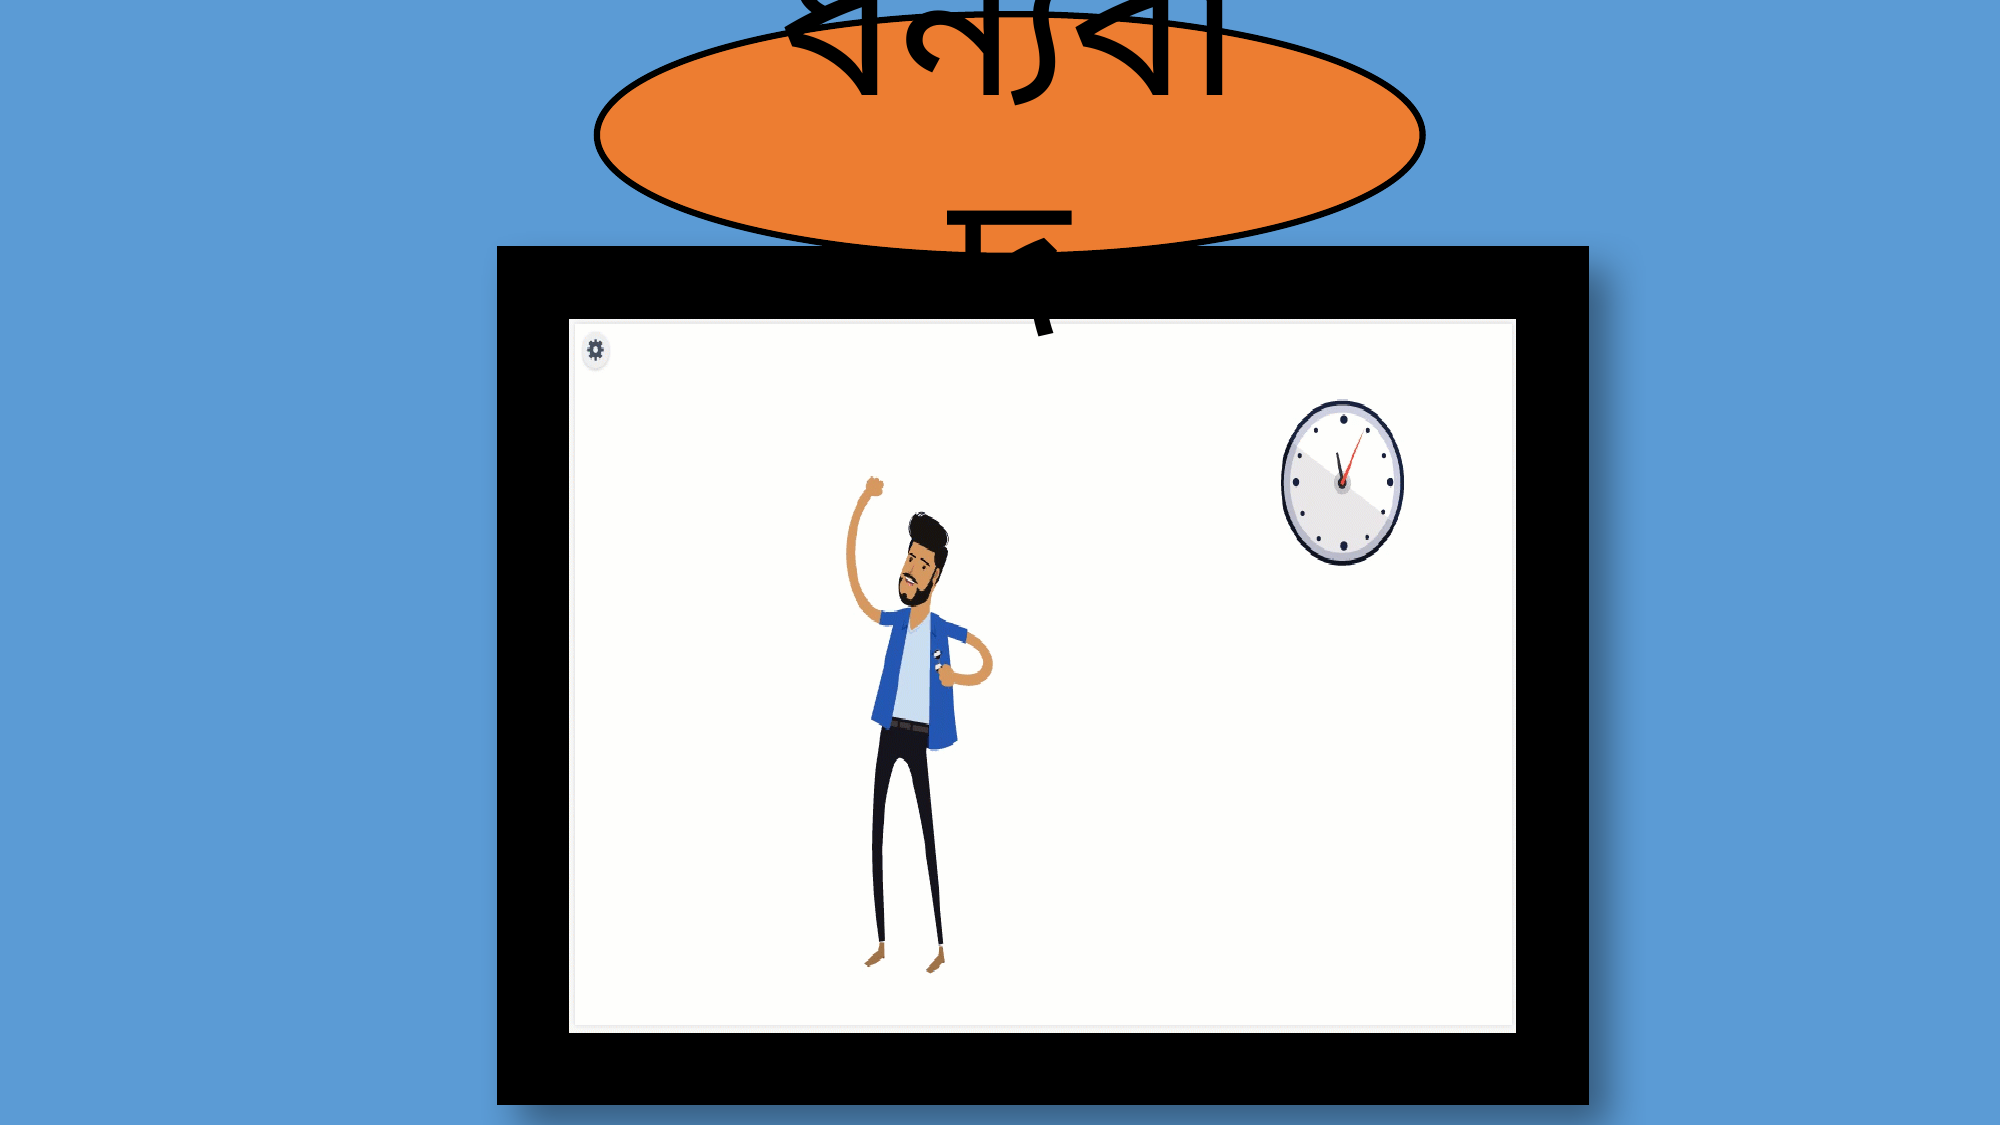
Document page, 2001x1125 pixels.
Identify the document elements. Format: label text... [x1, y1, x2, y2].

picture [569, 318, 1516, 1033]
text_box ধন্যবাদ [595, 13, 1424, 257]
